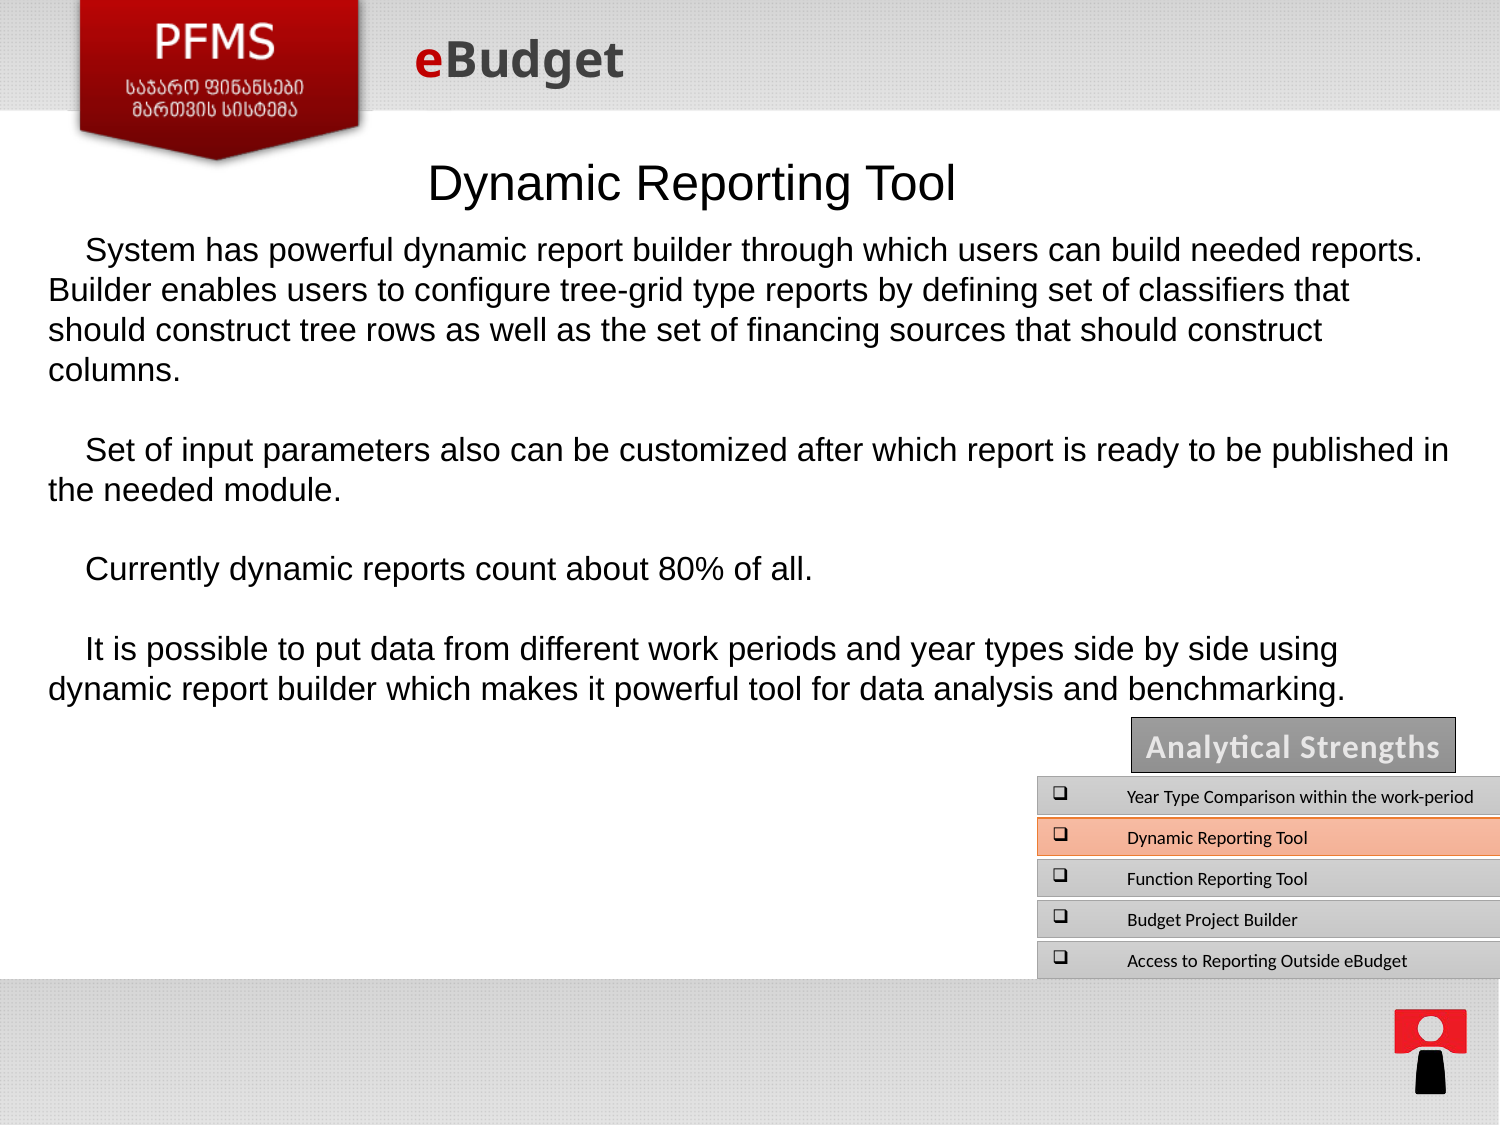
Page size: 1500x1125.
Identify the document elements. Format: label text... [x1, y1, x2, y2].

text_box System has powerful dynamic report builder through which users can build needed reports. Builder enables users to configure tree-grid type reports by defining set of classifiers that should construct tree rows as well as the set of financing sources that should construct columns. Set of input parameters also can be customized after which report is ready to be published in the needed module. Currently dynamic reports count about 80% of all. It is possible to put data from different work periods and year types side by side using dynamic report builder which makes it powerful tool for data analysis and benchmarking. [33, 232, 1467, 755]
picture [0, 979, 1500, 1125]
picture [0, 0, 1500, 232]
text_box Analytical Strengths [1131, 717, 1456, 773]
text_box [1037, 776, 1500, 980]
